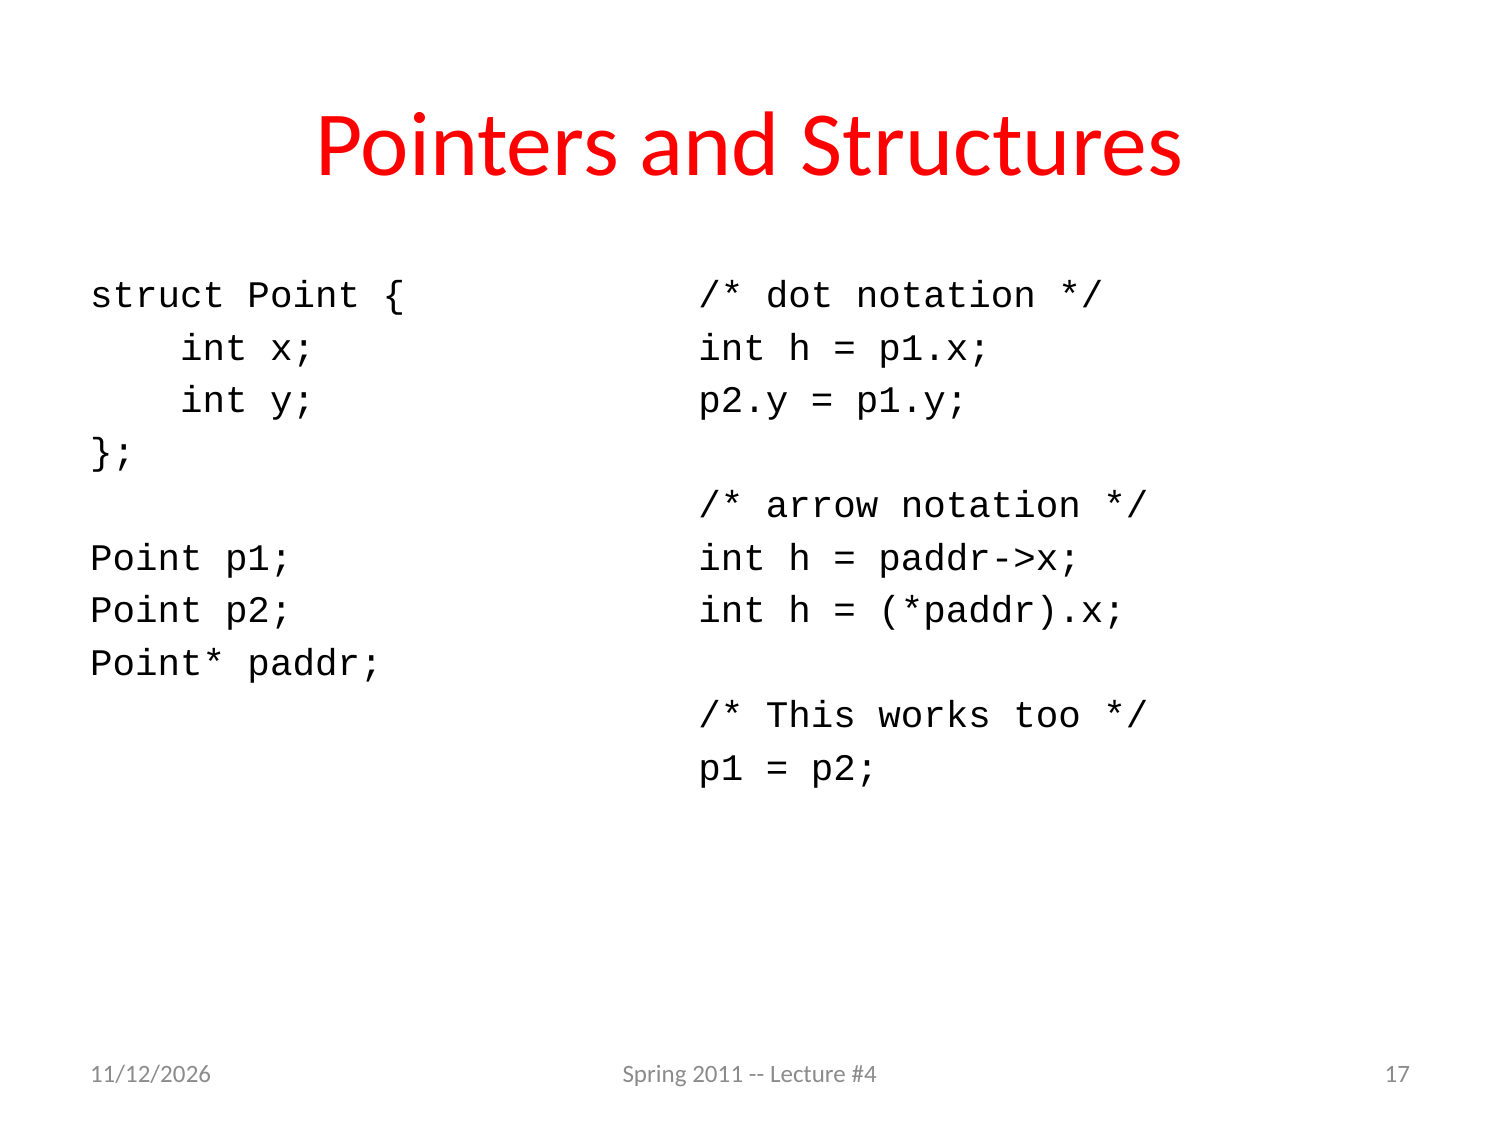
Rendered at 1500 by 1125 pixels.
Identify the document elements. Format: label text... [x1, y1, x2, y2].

list struct Point { int x; int y; }; Point p1; Point p2; Point* paddr; [75, 262, 683, 1005]
title Pointers and Structures [75, 45, 1425, 233]
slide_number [75, 1042, 425, 1103]
footer Spring 2011 -- Lecture #4 [512, 1042, 988, 1103]
list /* dot notation */ int h = p1.x; p2.y = p1.y; /* arrow notation */ int h = paddr->x; int h = (*paddr).x; /* This works too */ p1 = p2; [683, 262, 1425, 1005]
slide_number 17 [1074, 1042, 1425, 1103]
